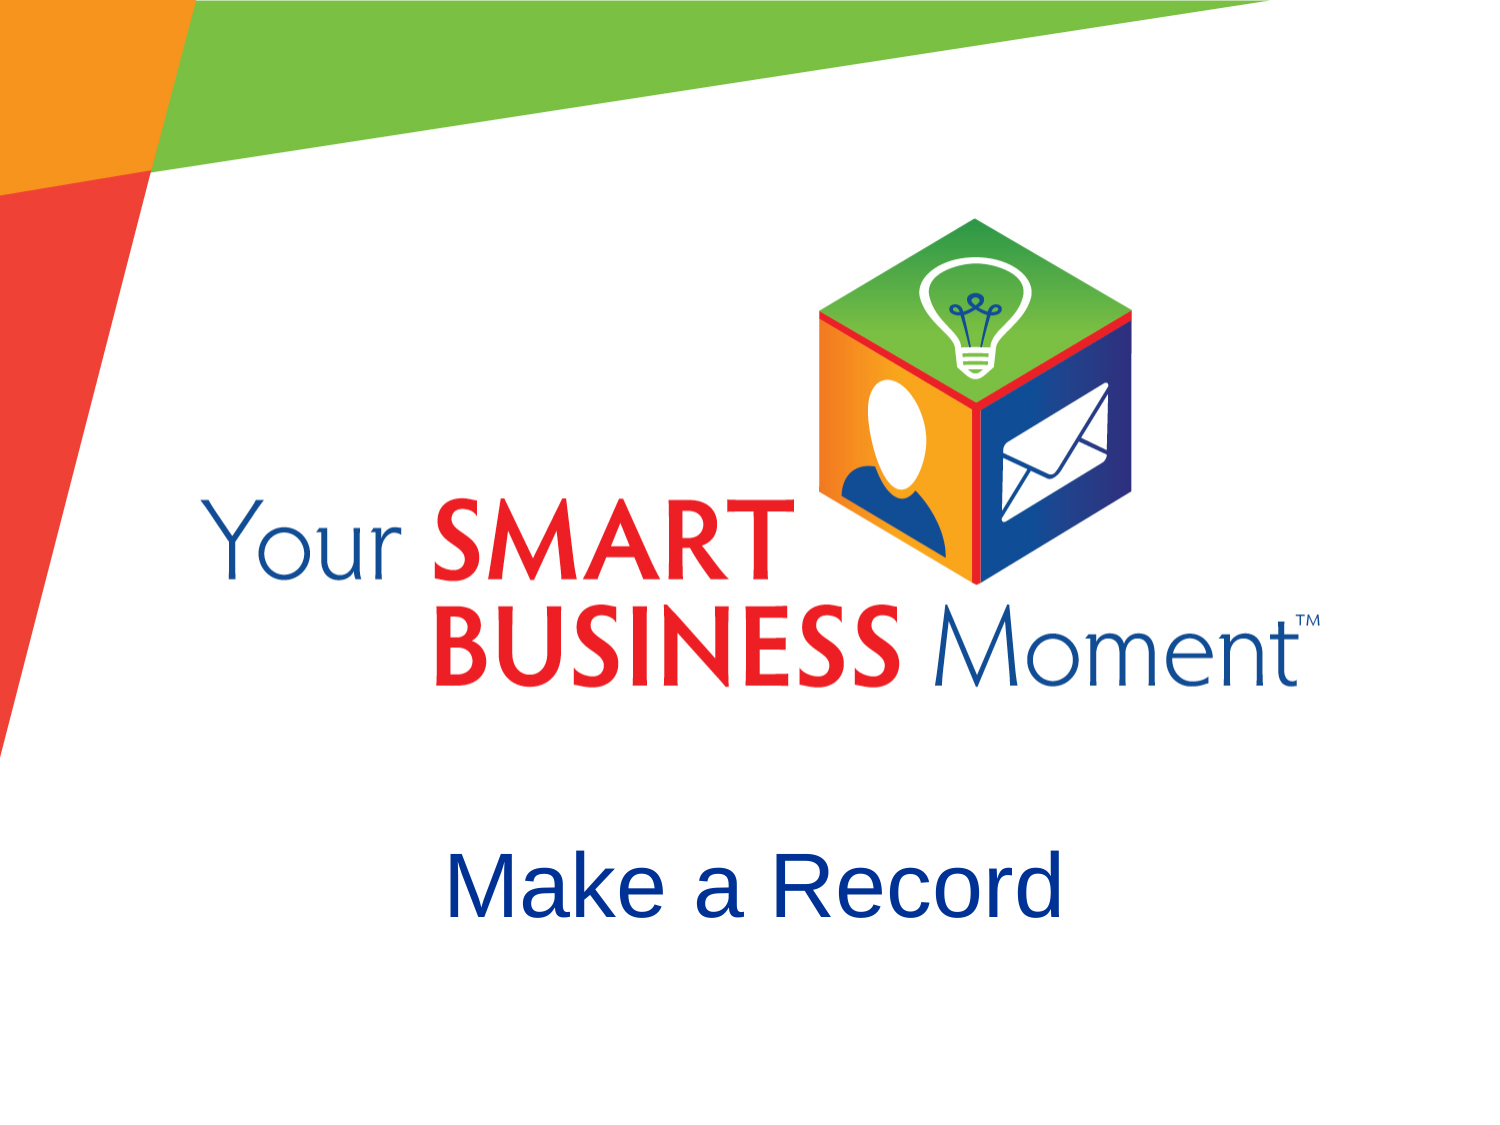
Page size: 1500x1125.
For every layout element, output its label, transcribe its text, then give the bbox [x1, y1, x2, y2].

title Make a Record [123, 724, 1387, 1048]
picture [0, 0, 1500, 1125]
